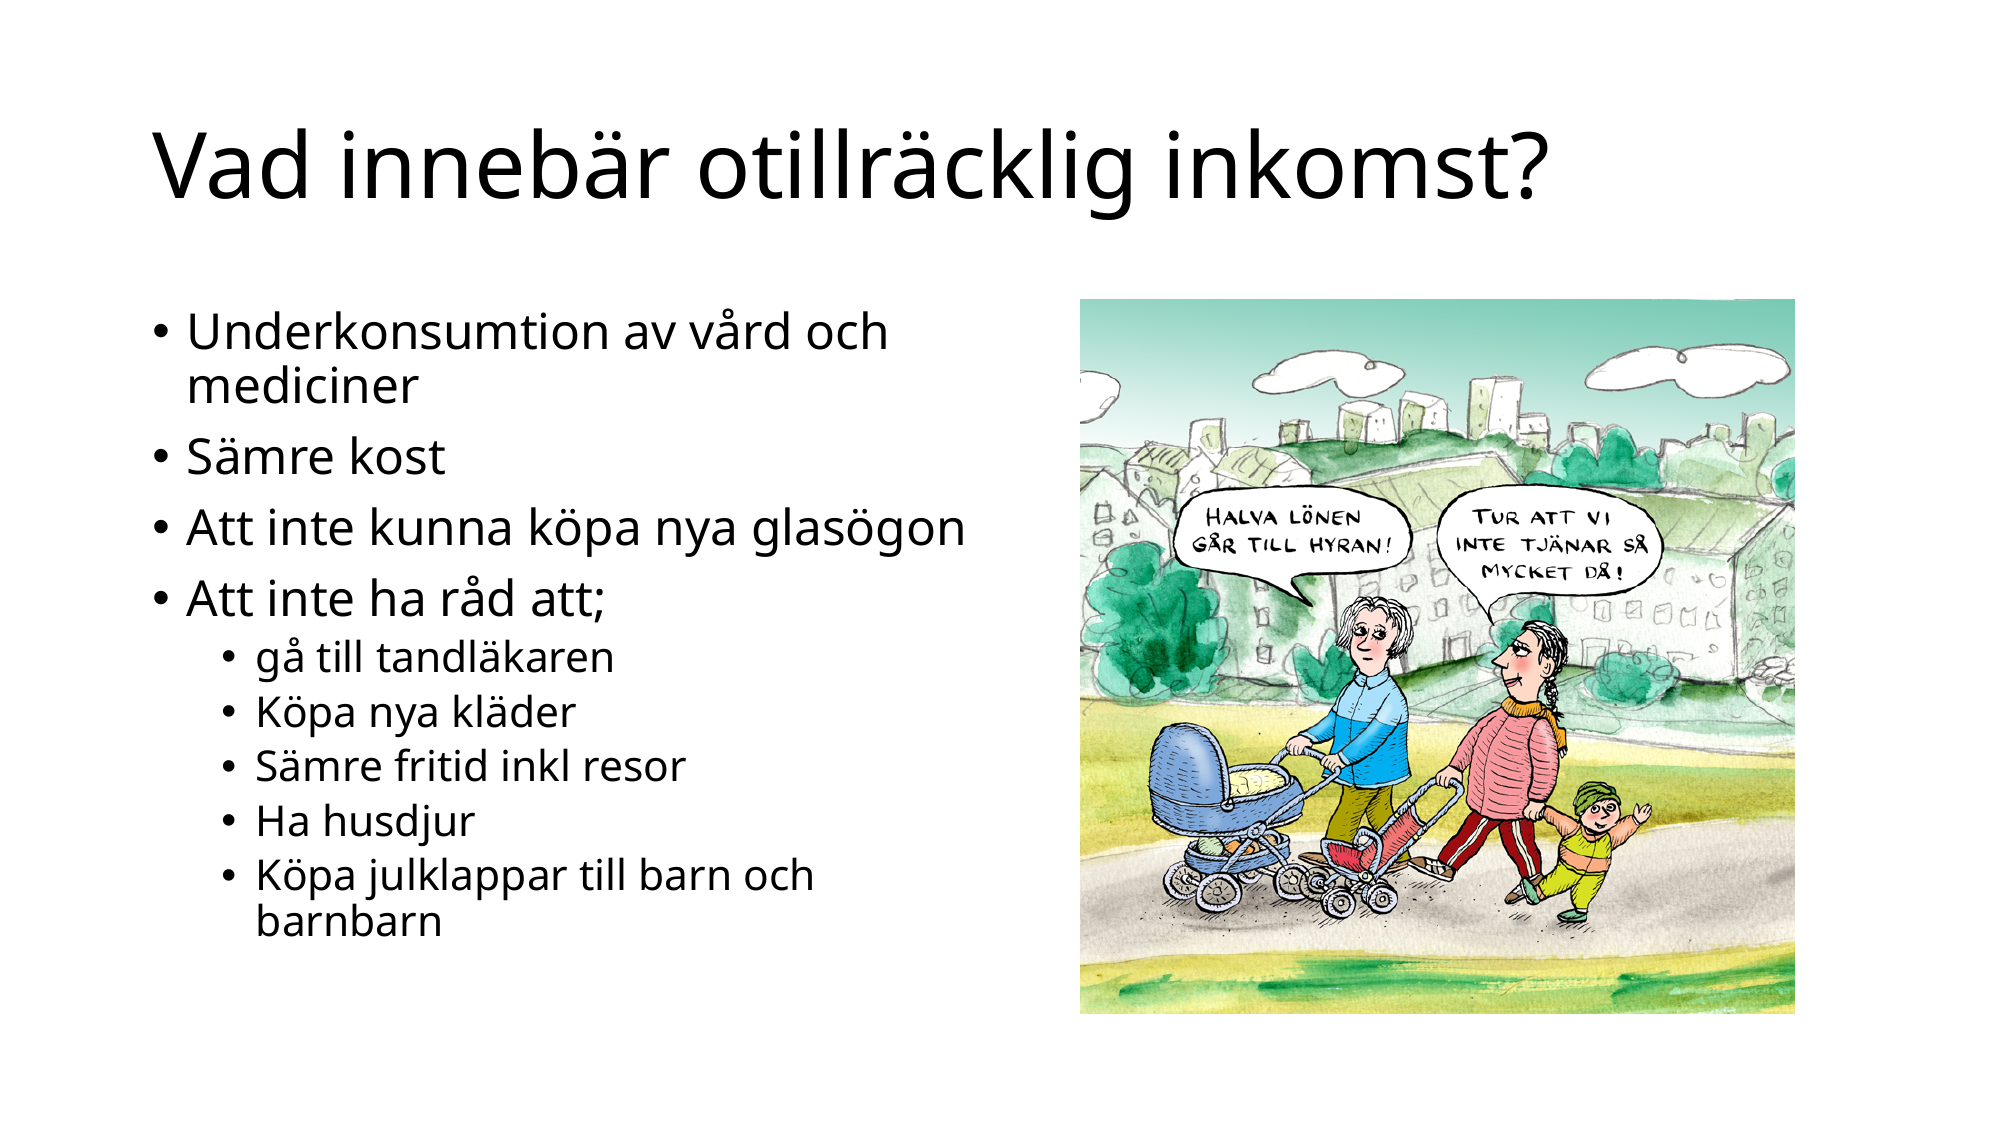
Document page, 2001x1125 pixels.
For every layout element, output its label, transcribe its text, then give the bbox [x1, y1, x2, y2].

title Vad innebär otillräcklig inkomst? [137, 59, 1863, 278]
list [1080, 298, 1795, 1014]
list Underkonsumtion av vård och mediciner Sämre kost Att inte kunna köpa nya glasögon Att inte ha råd att; gå till tandläkaren Köpa nya kläder Sämre fritid inkl resor Ha husdjur Köpa julklappar till barn och barnbarn [137, 299, 988, 1014]
